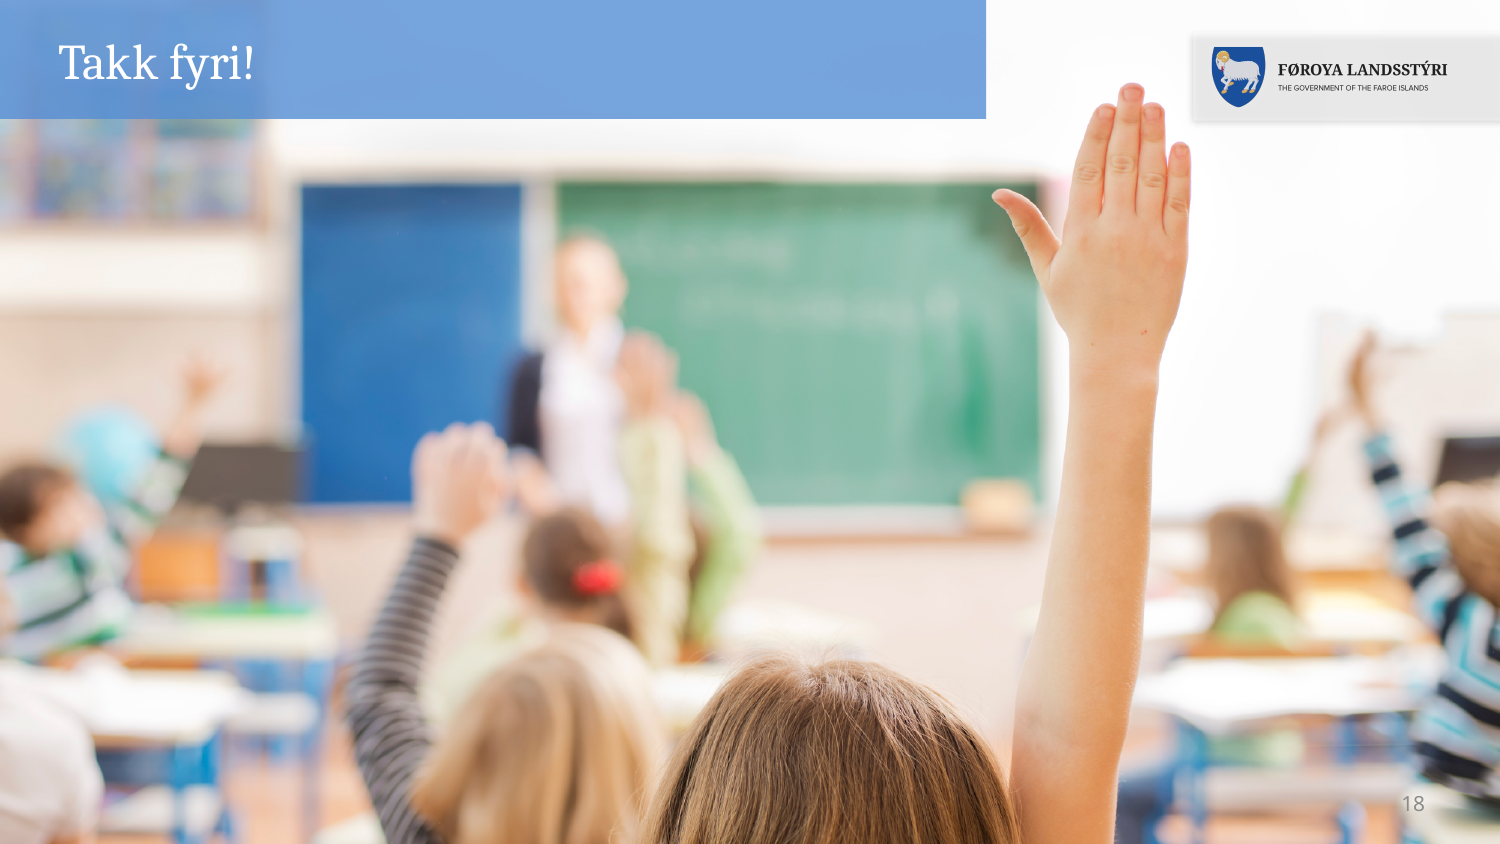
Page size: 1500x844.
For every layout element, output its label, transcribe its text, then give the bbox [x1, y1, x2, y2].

text_box Takk fyri! [0, 0, 987, 119]
slide_number 18 [1074, 782, 1425, 827]
picture [0, 0, 1500, 844]
